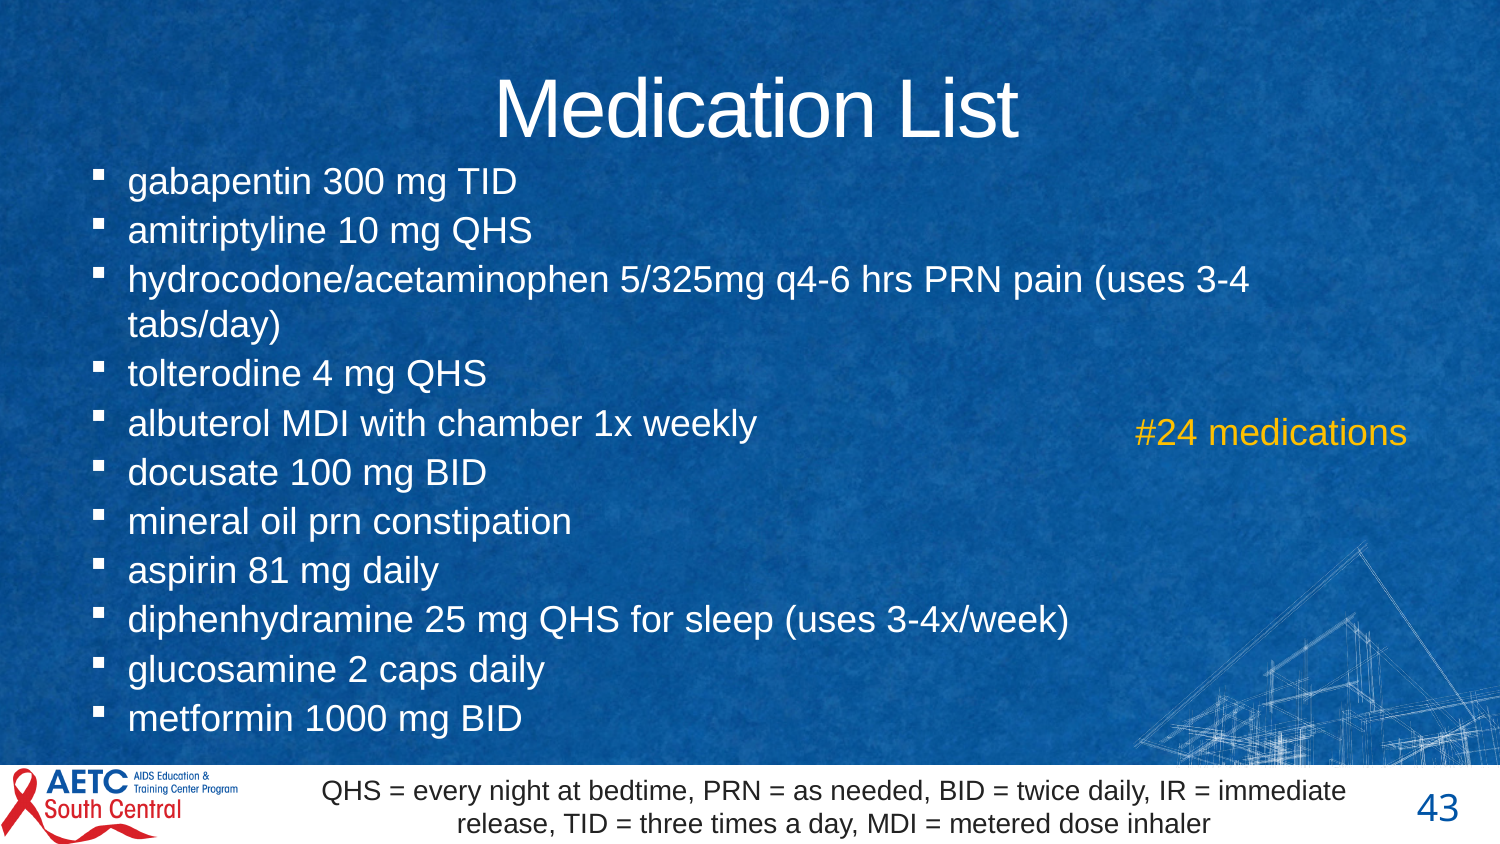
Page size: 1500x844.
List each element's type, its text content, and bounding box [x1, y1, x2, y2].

list gabapentin 300 mg TID amitriptyline 10 mg QHS hydrocodone/acetaminophen 5/325mg q4-6 hrs PRN pain (uses 3-4 tabs/day) tolterodine 4 mg QHS albuterol MDI with chamber 1x weekly docusate 100 mg BID mineral oil prn constipation aspirin 81 mg daily diphenhydramine 25 mg QHS for sleep (uses 3-4x/week) glucosamine 2 caps daily metformin 1000 mg BID [75, 149, 1425, 695]
text_box QHS = every night at bedtime, PRN = as needed, BID = twice daily, IR = immediate release, TID = three times a day, MDI = metered dose inhaler [257, 764, 1411, 844]
title Medication List [75, 33, 1439, 175]
text_box #24 medications [1120, 400, 1461, 461]
picture [0, 0, 1500, 768]
picture [1, 767, 239, 844]
